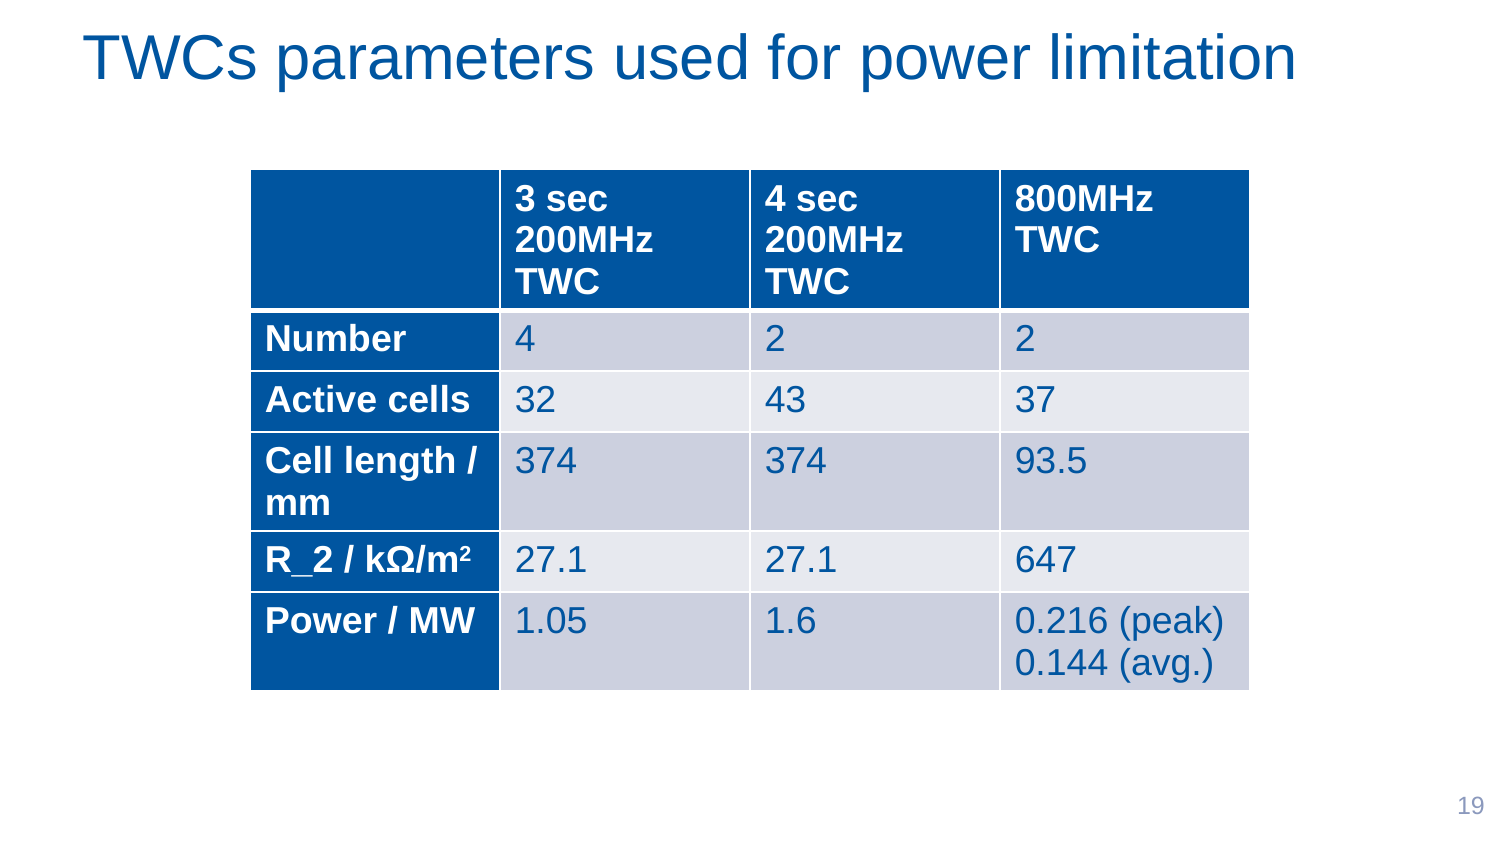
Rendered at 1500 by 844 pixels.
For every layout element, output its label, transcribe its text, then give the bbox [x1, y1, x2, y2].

table_cell Active cells [251, 372, 499, 431]
table_cell 647 [1001, 532, 1249, 591]
table_cell 0.216 (peak) 0.144 (avg.) [1001, 593, 1249, 690]
table_cell 1.6 [751, 593, 999, 690]
table_cell 1.05 [501, 593, 749, 690]
table_cell 2 [1001, 313, 1249, 370]
slide_number 19 [1417, 782, 1500, 828]
table_cell 27.1 [501, 532, 749, 591]
table_header 4 sec 200MHz TWC [751, 170, 999, 308]
table_cell 93.5 [1001, 433, 1249, 530]
table_header [251, 170, 499, 308]
table_cell 27.1 [751, 532, 999, 591]
table_cell 4 [501, 313, 749, 370]
table_cell R_2 / kΩ/m2 [251, 532, 499, 591]
table_cell 2 [751, 313, 999, 370]
table_cell 43 [751, 372, 999, 431]
table_cell Power / MW [251, 593, 499, 690]
table_header 800MHz TWC [1001, 170, 1249, 308]
table_header 3 sec 200MHz TWC [501, 170, 749, 308]
table_cell 374 [501, 433, 749, 530]
table_cell 32 [501, 372, 749, 431]
text_box TWCs parameters used for power limitation [74, 8, 1425, 100]
table_cell 37 [1001, 372, 1249, 431]
table_cell Cell length / mm [251, 433, 499, 530]
table_cell Number [251, 313, 499, 370]
table_cell 374 [751, 433, 999, 530]
